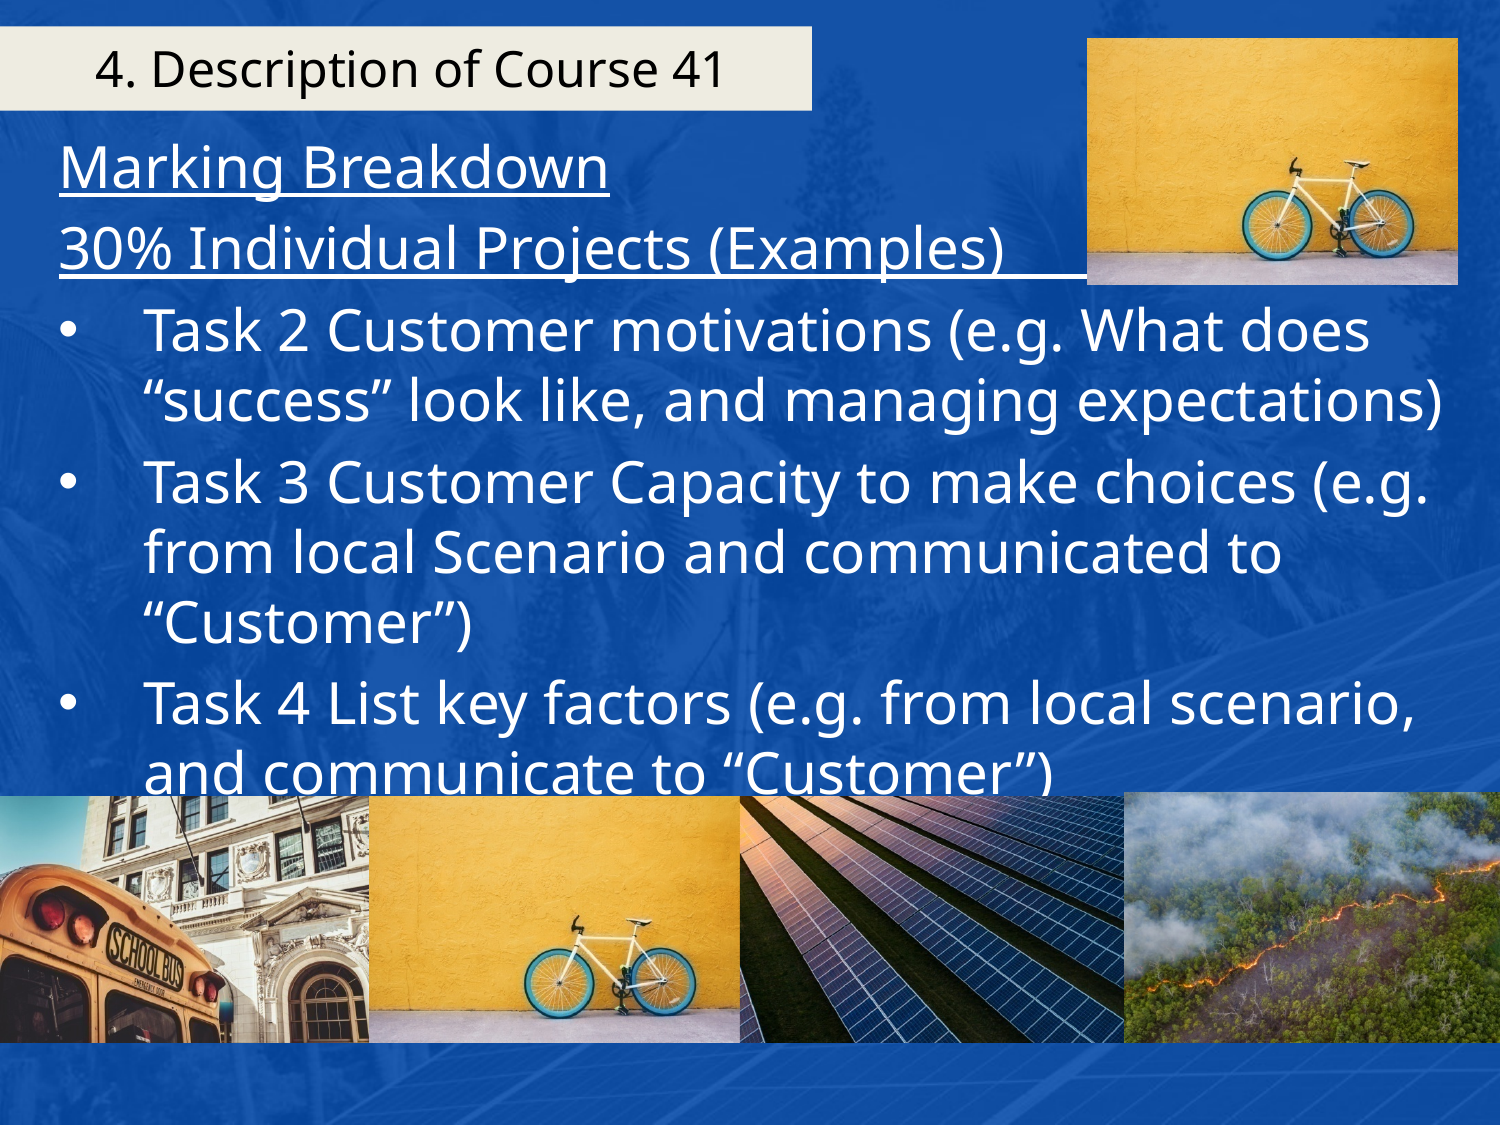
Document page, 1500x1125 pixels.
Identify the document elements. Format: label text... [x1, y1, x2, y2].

picture [0, 0, 1500, 1125]
list Marking Breakdown 30% Individual Projects (Examples) Task 2 Customer motivations (e.g. What does “success” look like, and managing expectations) Task 3 Customer Capacity to make choices (e.g. from local Scenario and communicated to “Customer”) Task 4 List key factors (e.g. from local scenario, and communicate to “Customer”) [43, 122, 1476, 686]
title 4. Description of Course 41 [24, 11, 802, 123]
